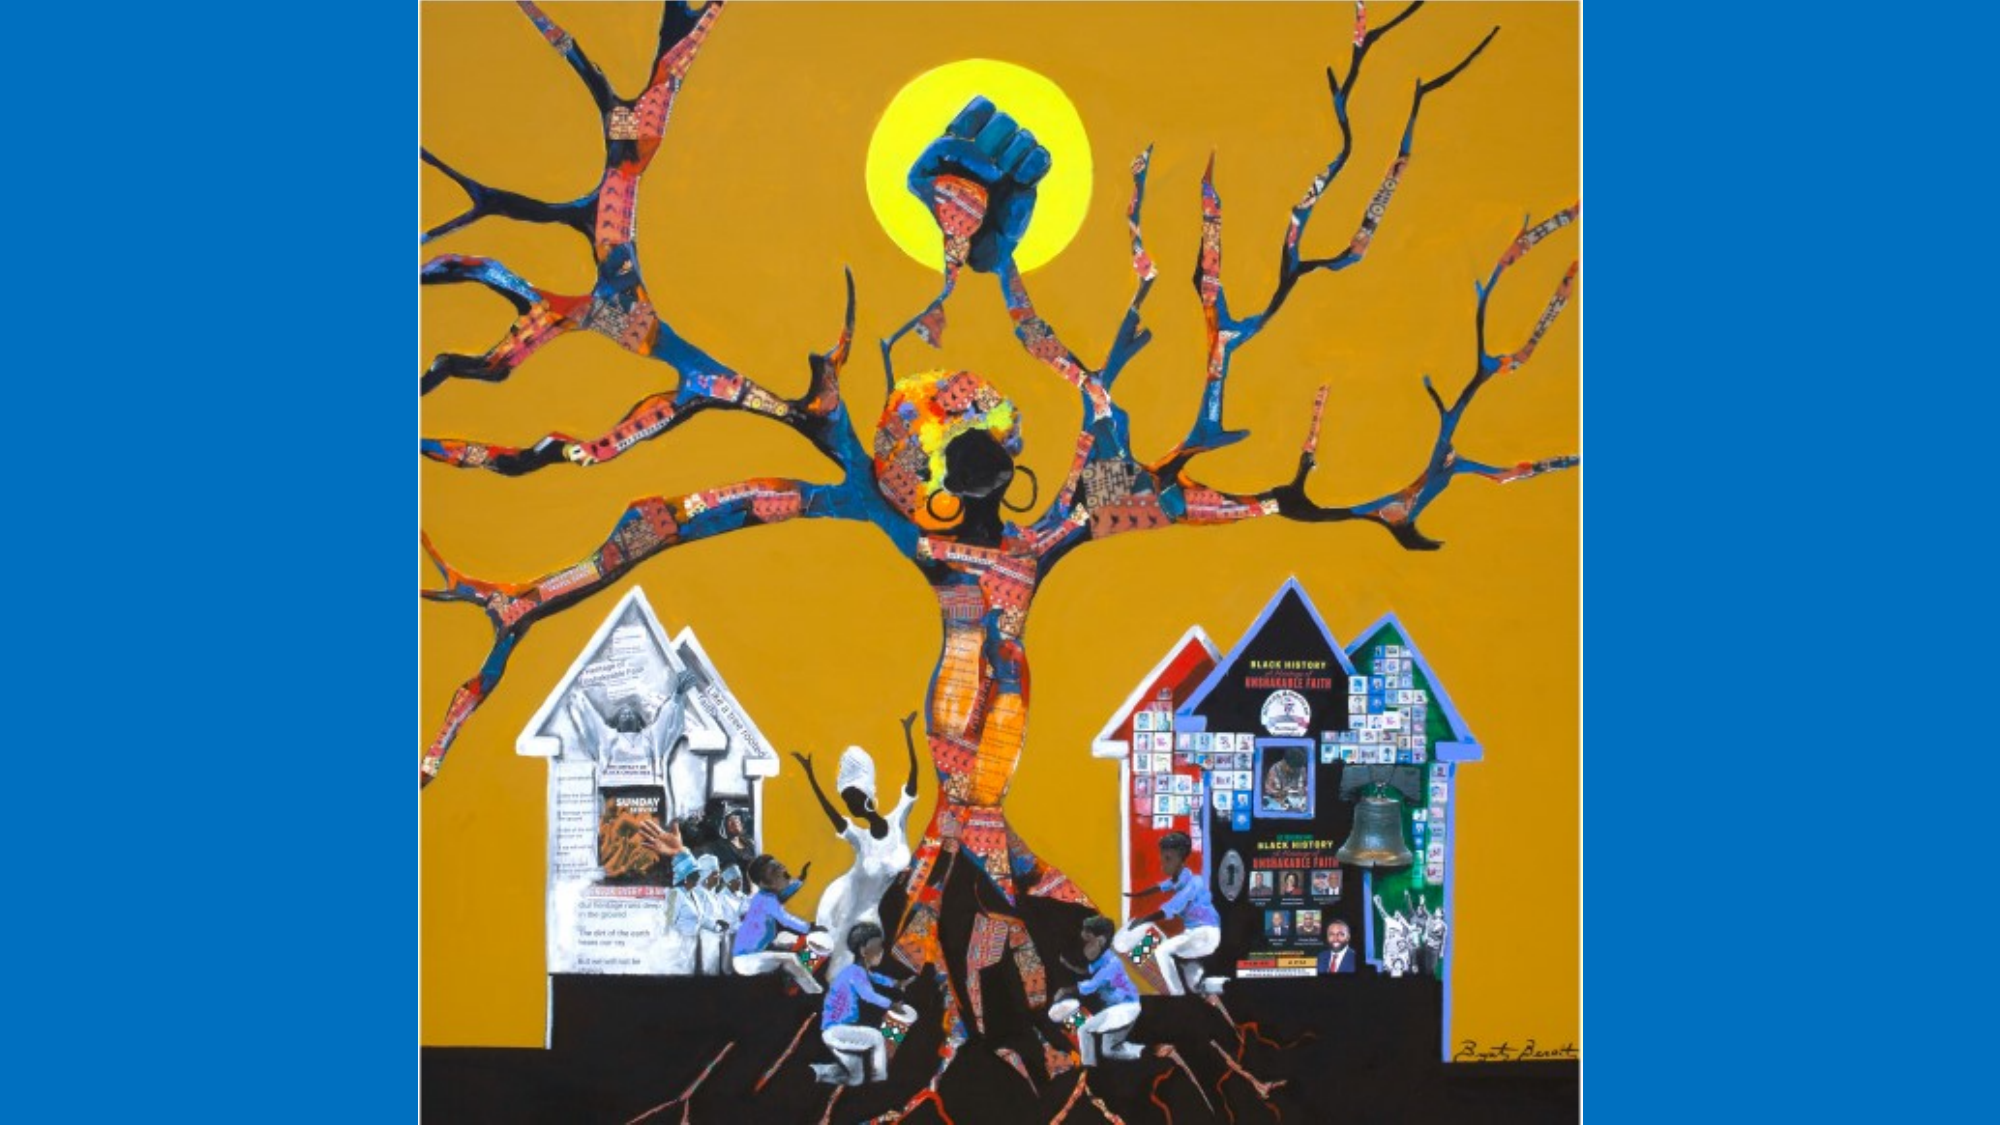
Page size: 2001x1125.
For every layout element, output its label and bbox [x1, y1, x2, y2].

picture [418, 0, 1583, 1125]
